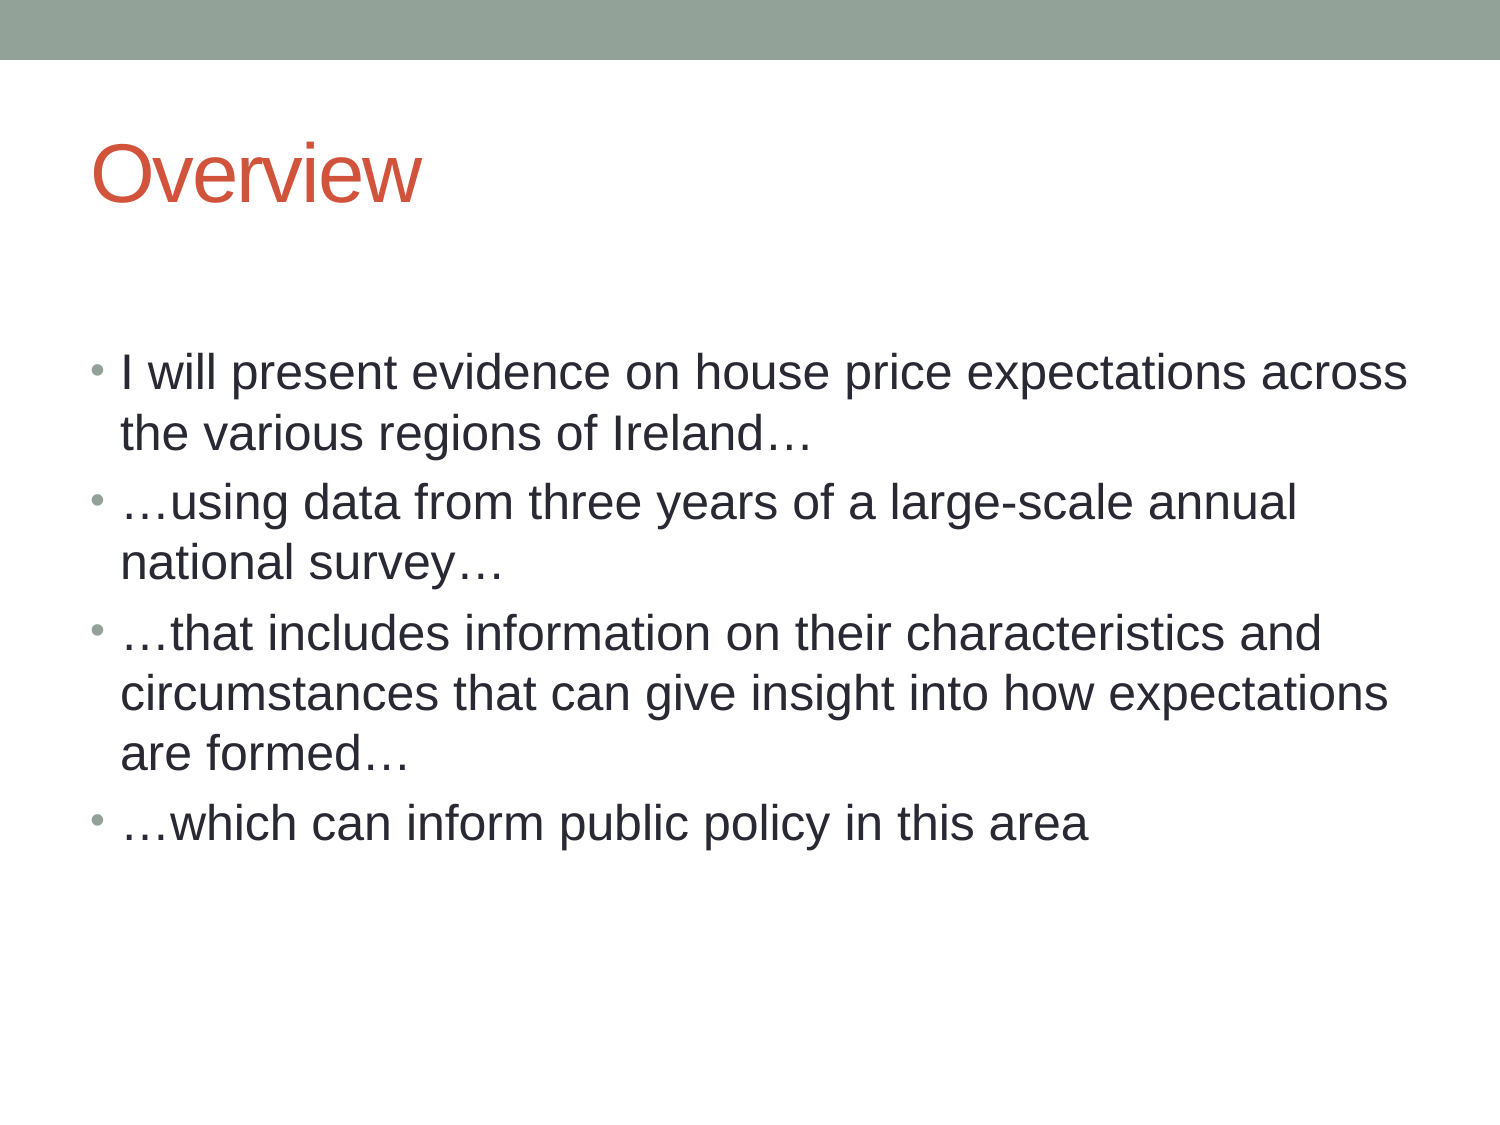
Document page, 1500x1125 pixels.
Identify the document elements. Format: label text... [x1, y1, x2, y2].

title Overview [75, 87, 1425, 250]
list I will present evidence on house price expectations across the various regions of Ireland… …using data from three years of a large-scale annual national survey… …that includes information on their characteristics and circumstances that can give insight into how expectations are formed… …which can inform public policy in this area [75, 262, 1425, 1063]
